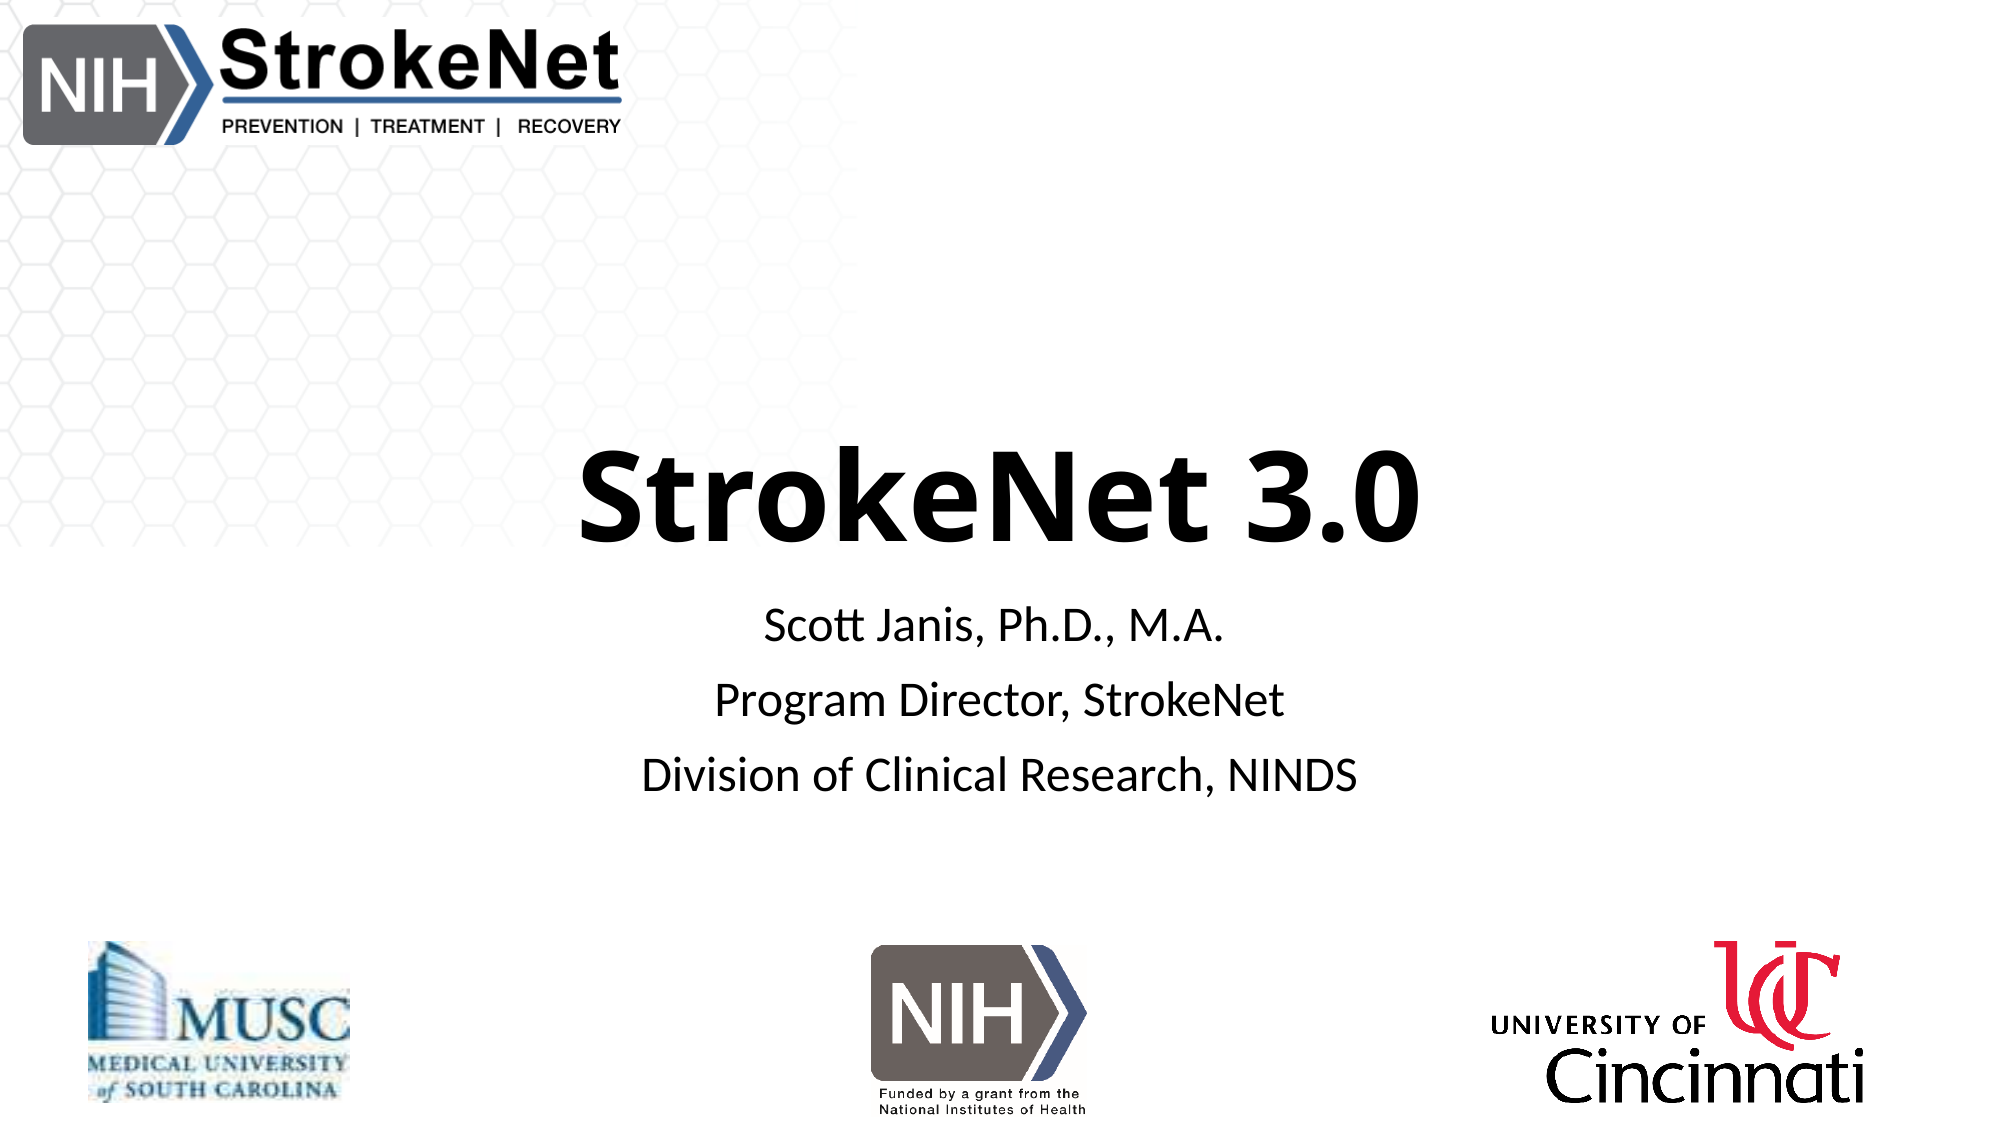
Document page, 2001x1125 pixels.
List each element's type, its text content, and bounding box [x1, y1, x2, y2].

subtitle Scott Janis, Ph.D., M.A. Program Director, StrokeNet Division of Clinical Research, NINDS [249, 590, 1750, 863]
picture [0, 0, 1863, 1117]
title StrokeNet 3.0 [249, 184, 1750, 576]
